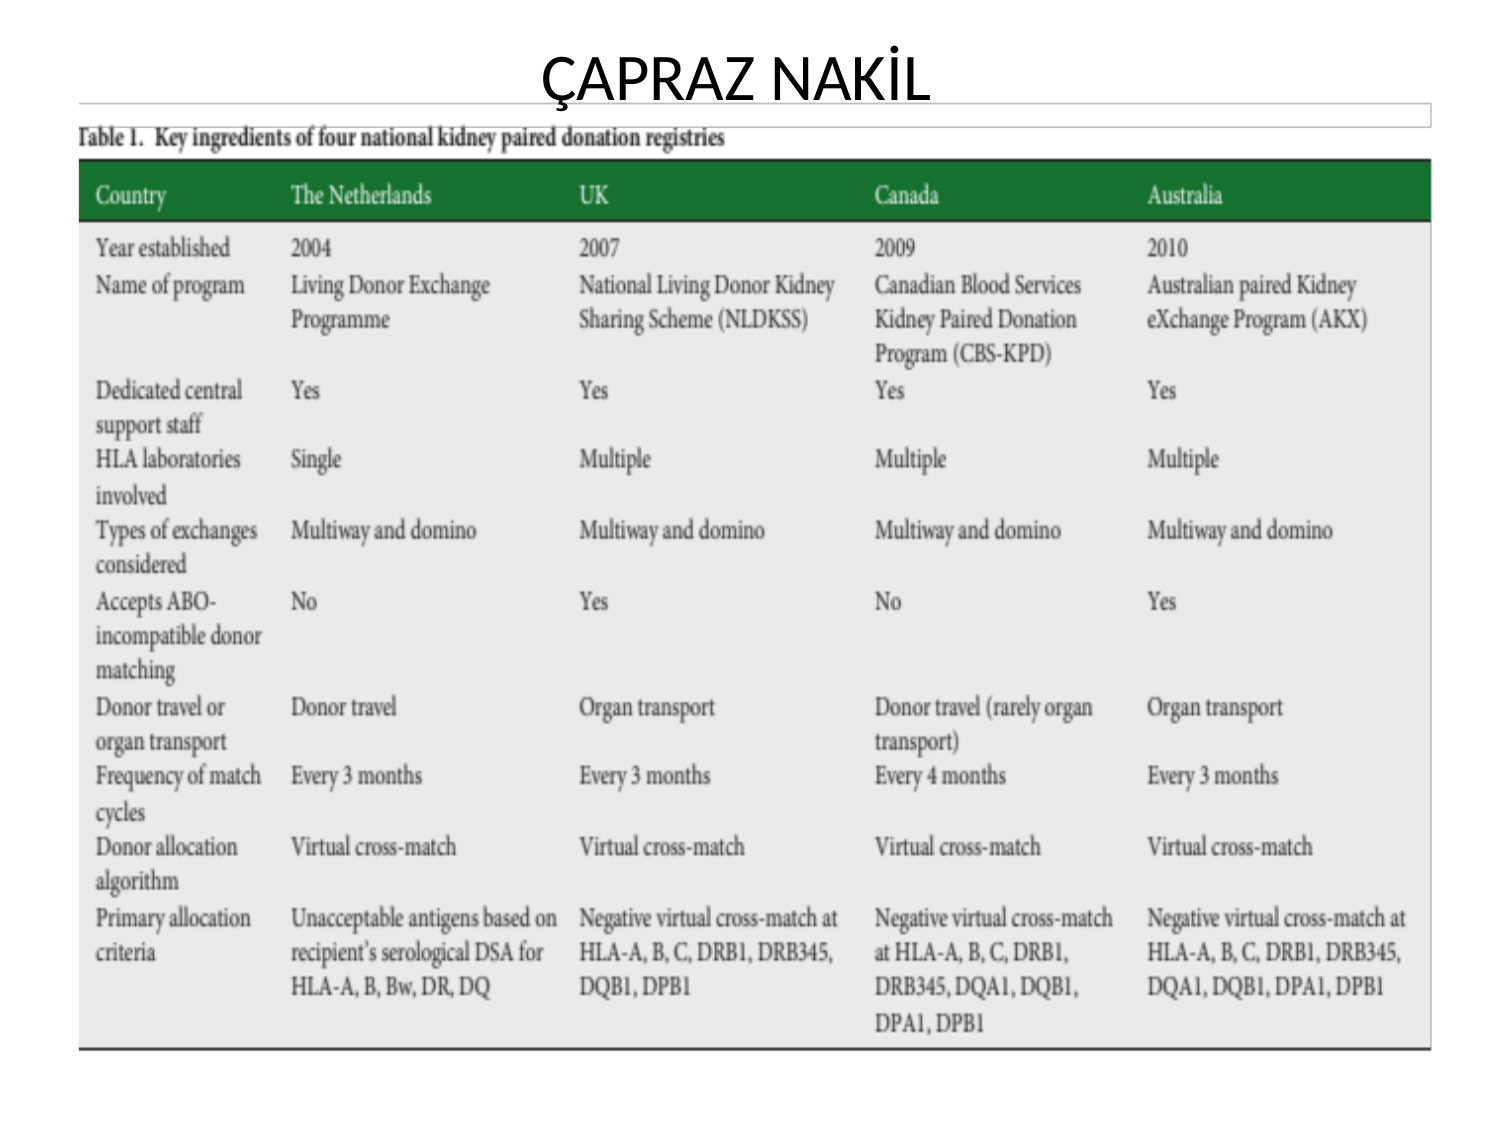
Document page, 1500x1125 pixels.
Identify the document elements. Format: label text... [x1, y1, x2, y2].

text_box ÇAPRAZ NAKİL [526, 26, 947, 73]
picture [78, 74, 1434, 1060]
